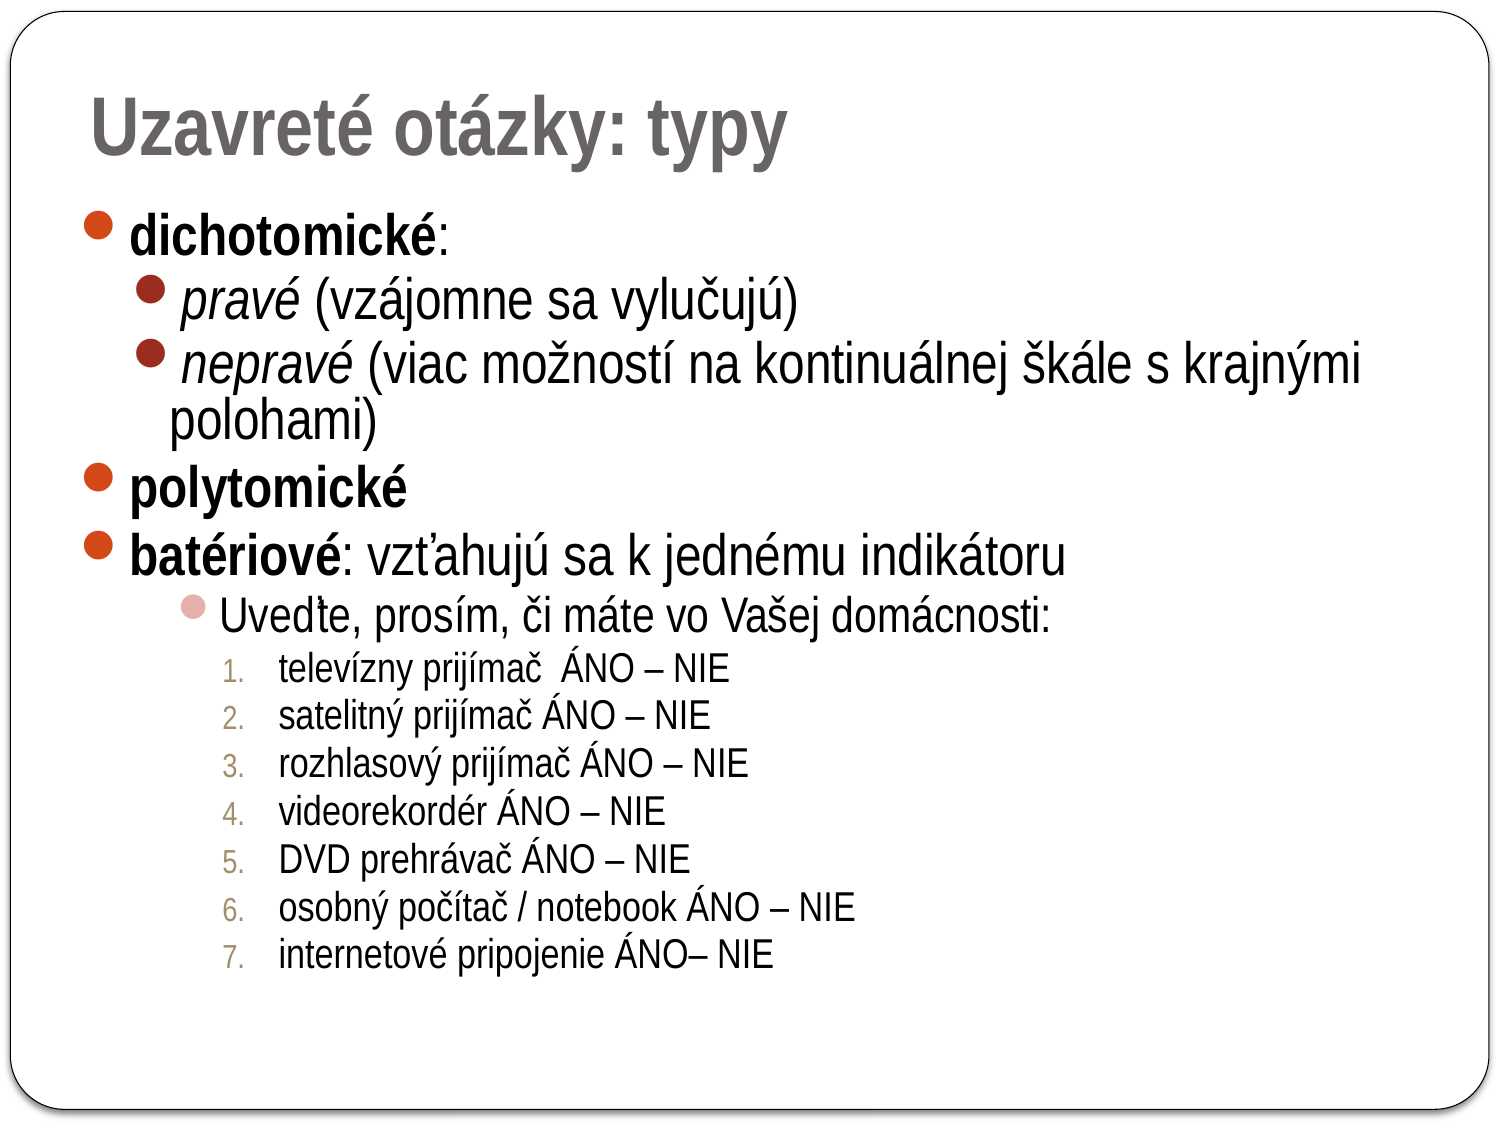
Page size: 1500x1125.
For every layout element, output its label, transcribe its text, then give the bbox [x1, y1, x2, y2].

list dichotomické: pravé (vzájomne sa vylučujú) nepravé (viac možností na kontinuálnej škále s krajnými polohami) polytomické batériové: vzťahujú sa k jednému indikátoru Uveďte, prosím, či máte vo Vašej domácnosti: televízny prijímač ÁNO – NIE satelitný prijímač ÁNO – NIE rozhlasový prijímač ÁNO – NIE videorekordér ÁNO – NIE DVD prehrávač ÁNO – NIE osobný počítač / notebook ÁNO – NIE internetové pripojenie ÁNO– NIE [64, 203, 1416, 1013]
title Uzavreté otázky: typy [74, 44, 1426, 188]
